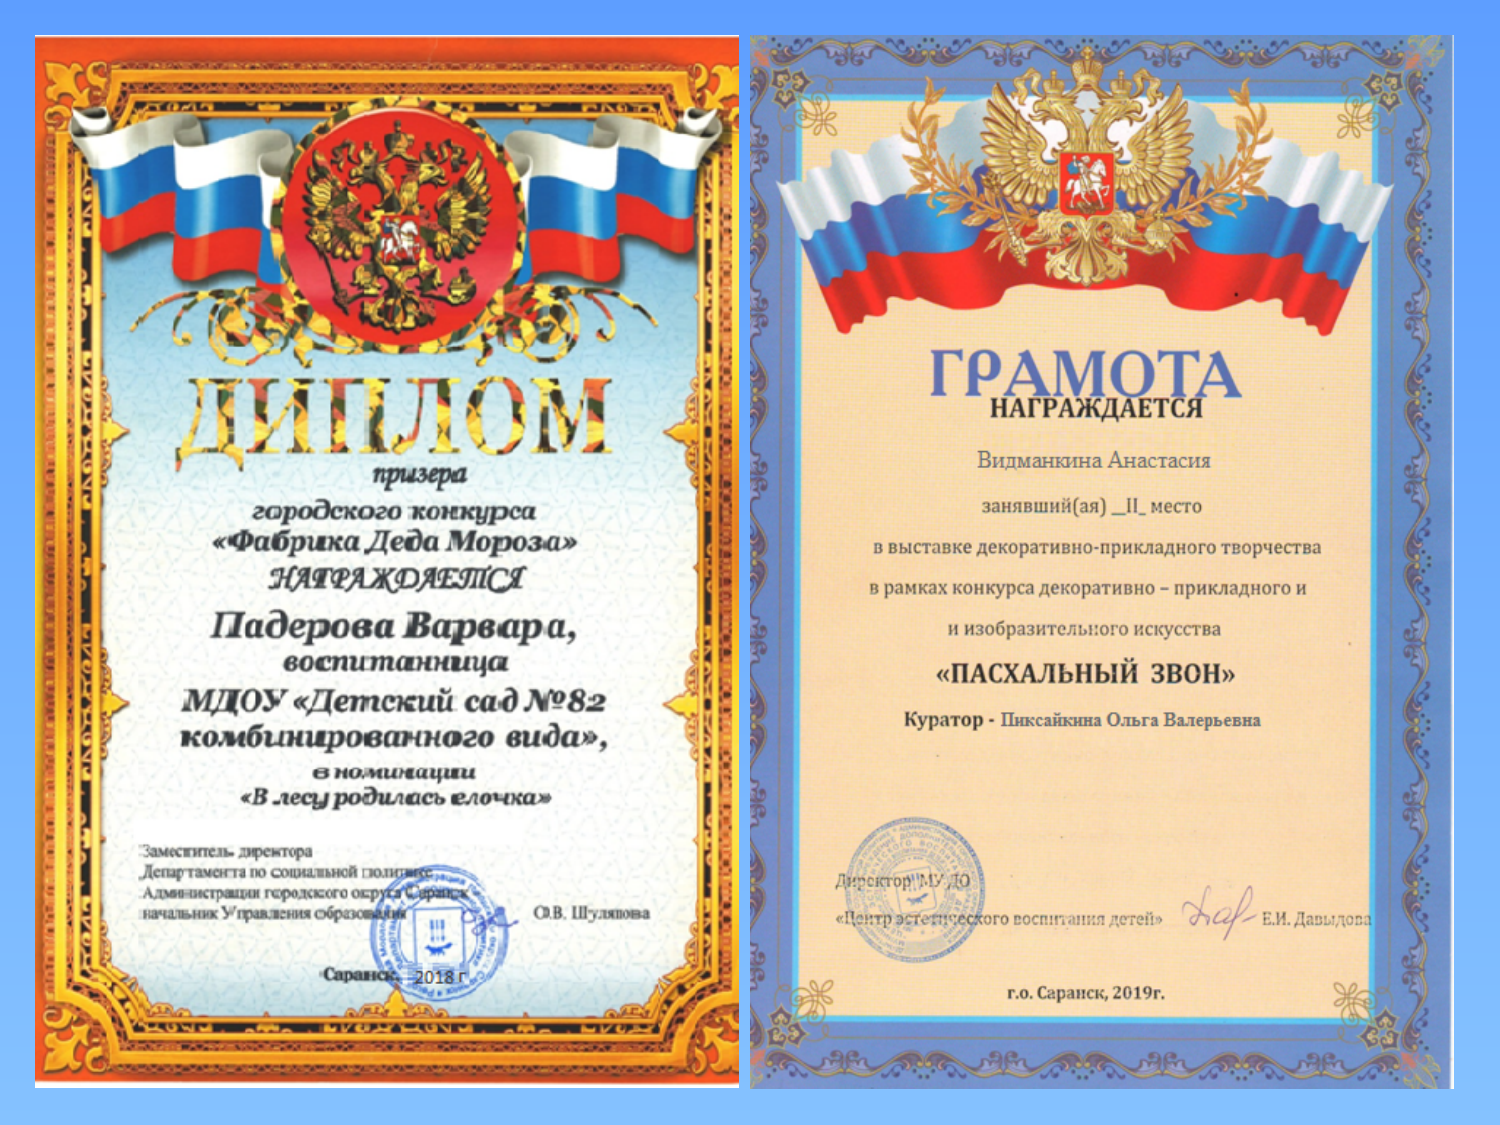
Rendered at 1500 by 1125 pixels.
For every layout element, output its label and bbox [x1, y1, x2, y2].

picture [34, 34, 739, 1088]
picture [749, 34, 1454, 1089]
